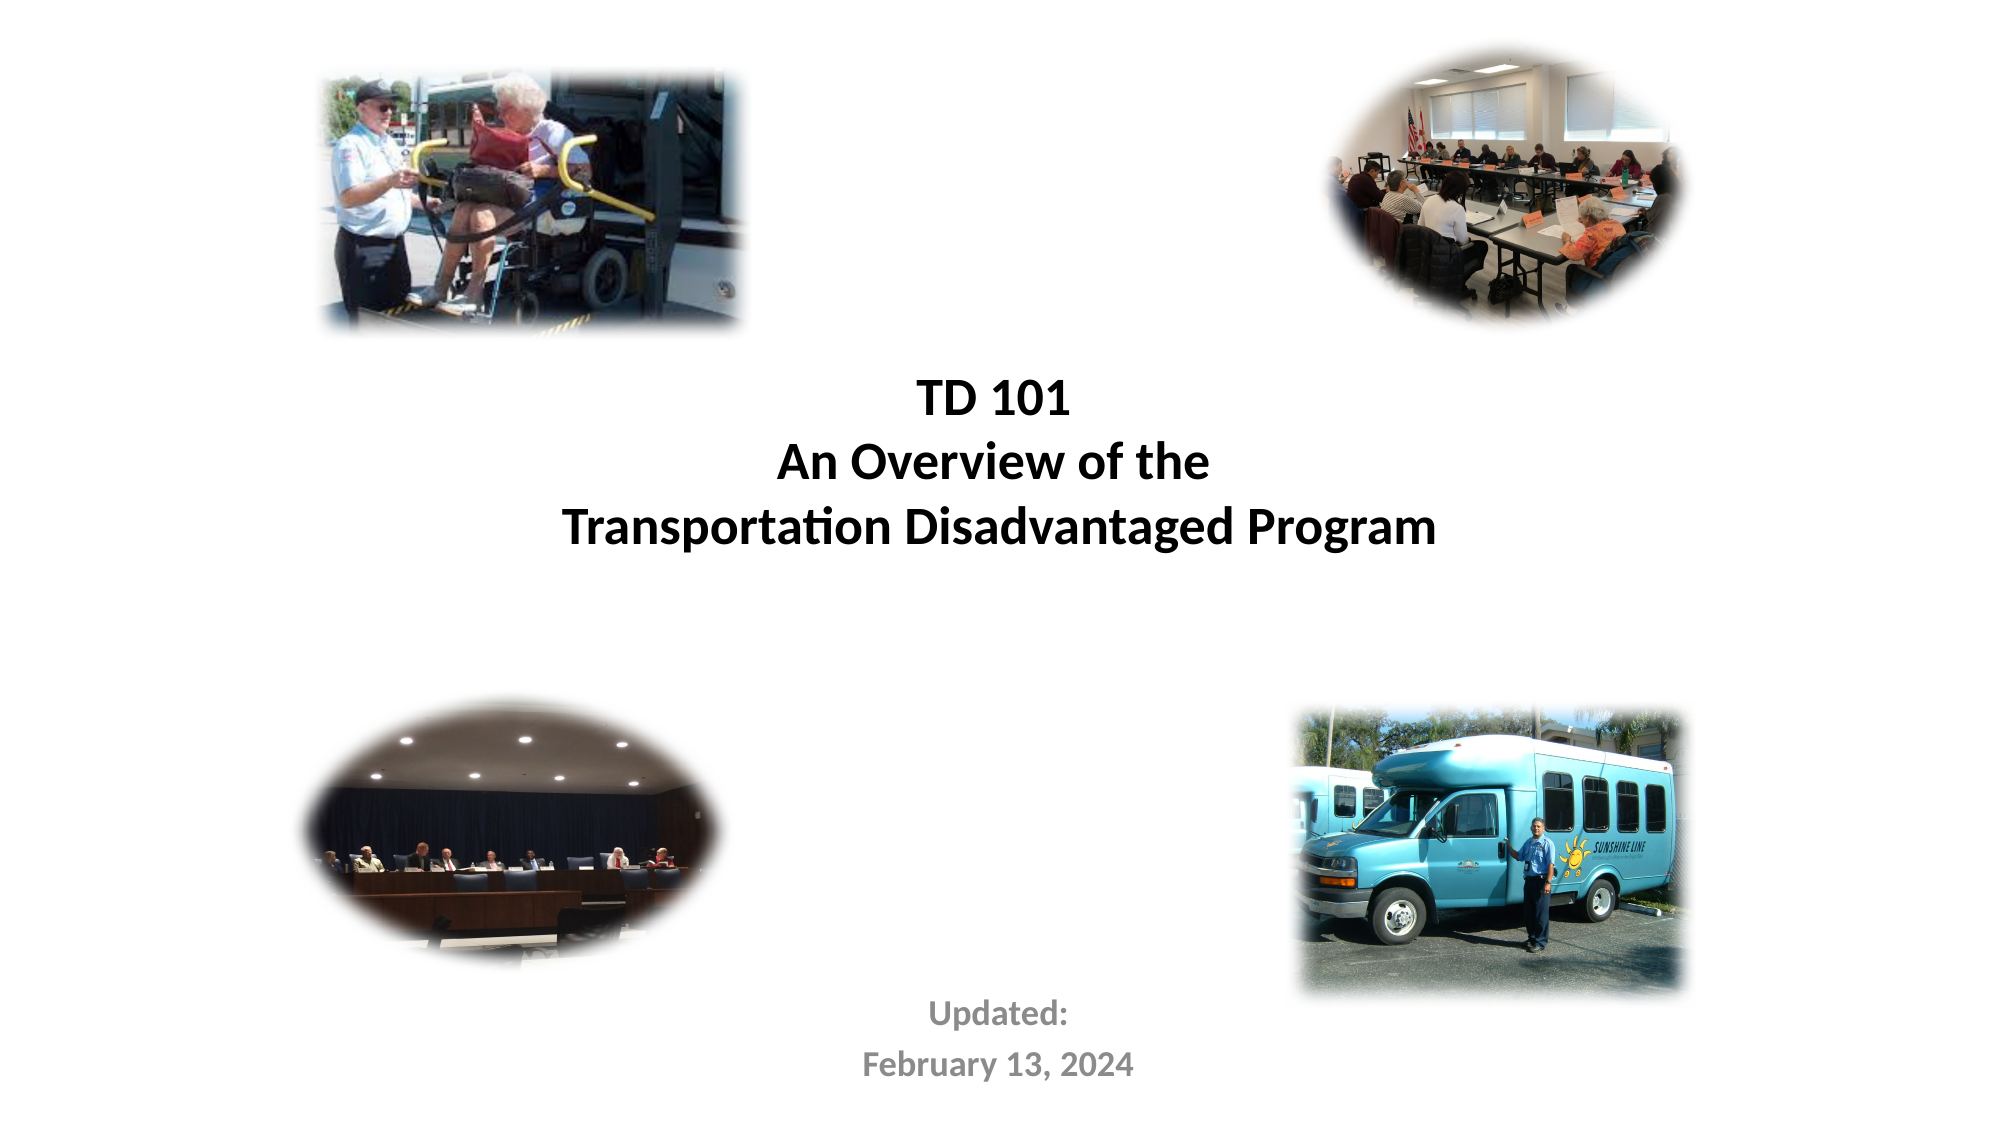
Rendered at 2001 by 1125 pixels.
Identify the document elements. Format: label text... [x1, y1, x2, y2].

picture [1314, 34, 1698, 338]
picture [286, 687, 737, 976]
picture [312, 63, 754, 343]
picture [1284, 698, 1698, 1009]
title TD 101 An Overview of the Transportation Disadvantaged Program [249, 158, 1750, 694]
subtitle Updated: February 13, 2024 [283, 804, 1714, 1093]
